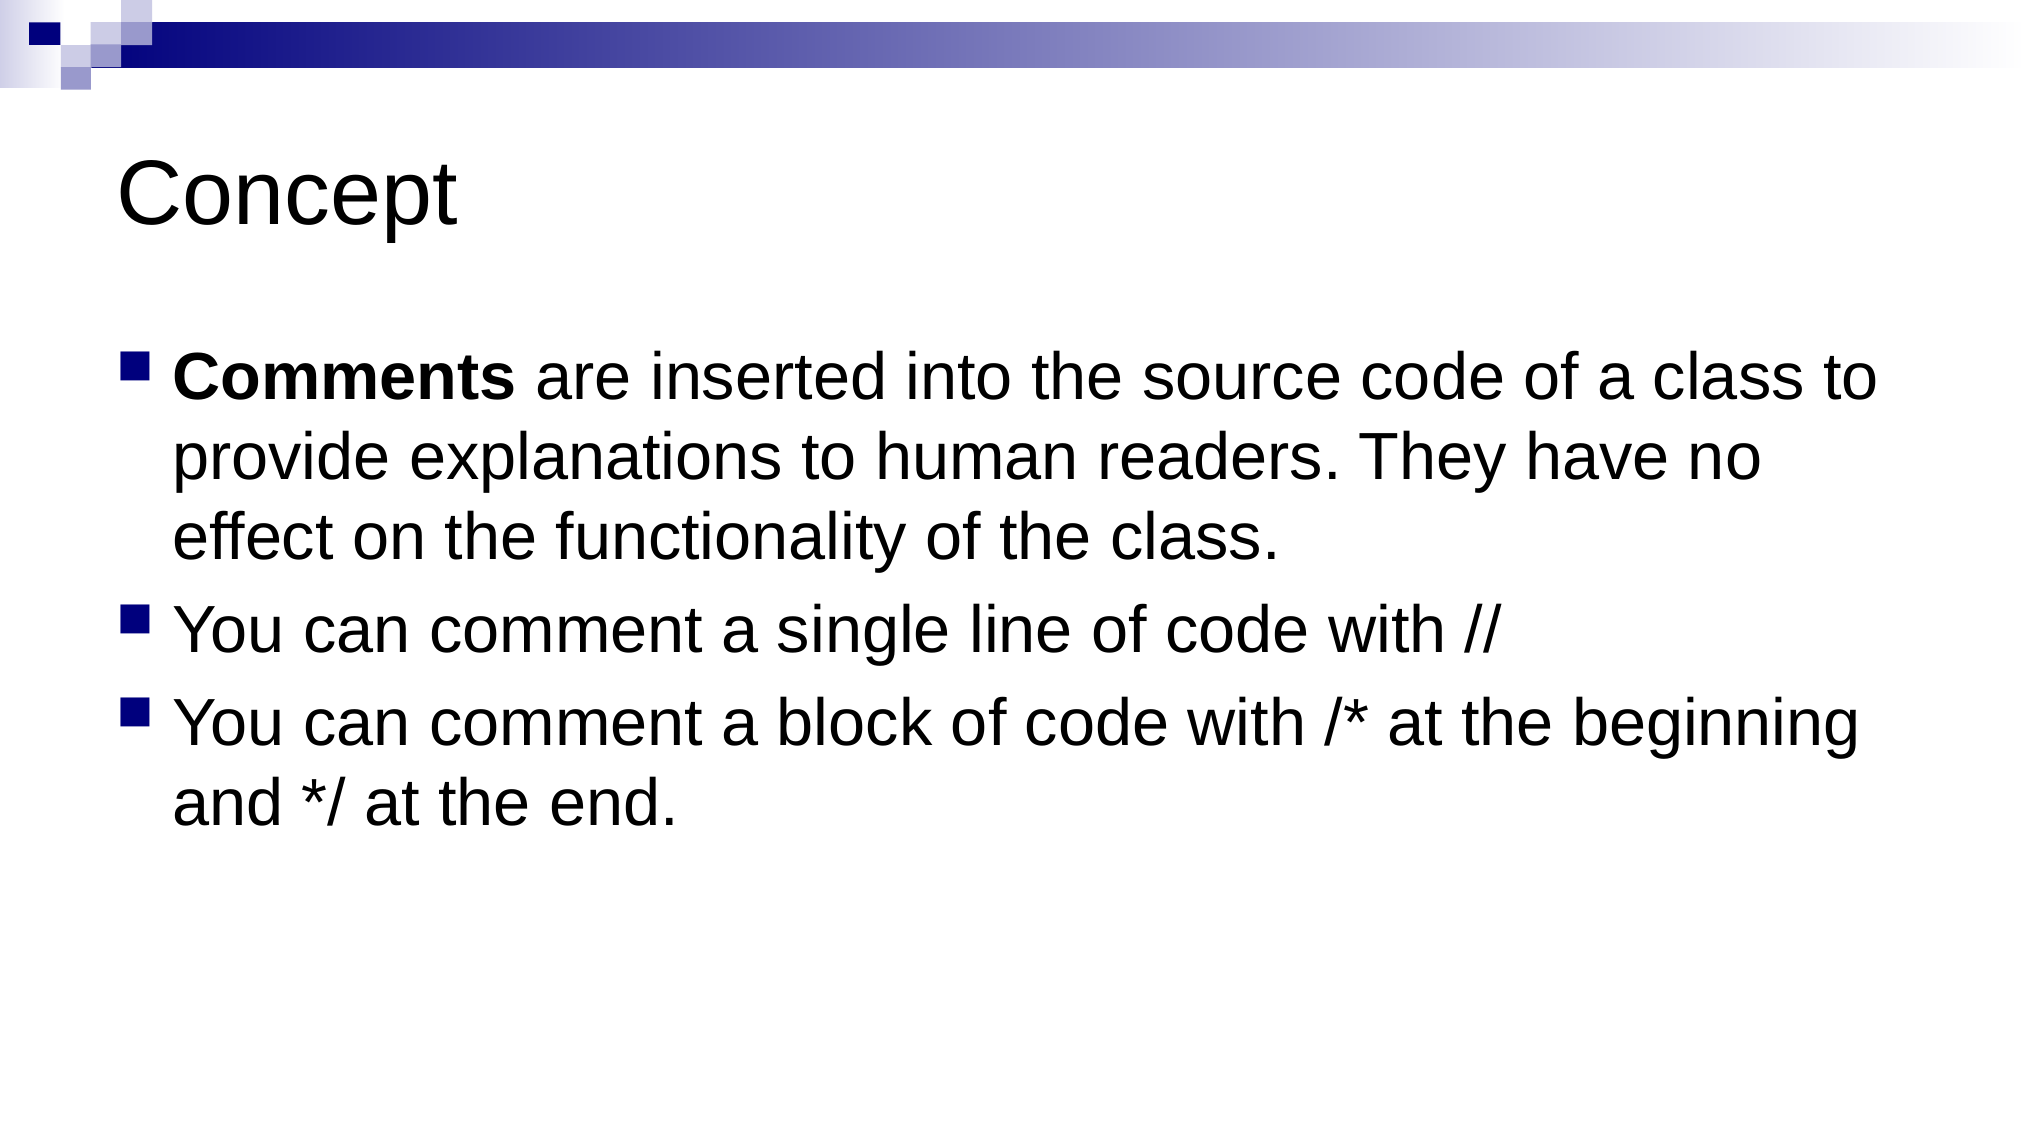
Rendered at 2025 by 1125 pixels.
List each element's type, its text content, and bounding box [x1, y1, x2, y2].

title Concept [101, 75, 1924, 300]
list Comments are inserted into the source code of a class to provide explanations to human readers. They have no effect on the functionality of the class. You can comment a single line of code with // You can comment a block of code with /* at the beginning and */ at the end. [101, 324, 1924, 963]
